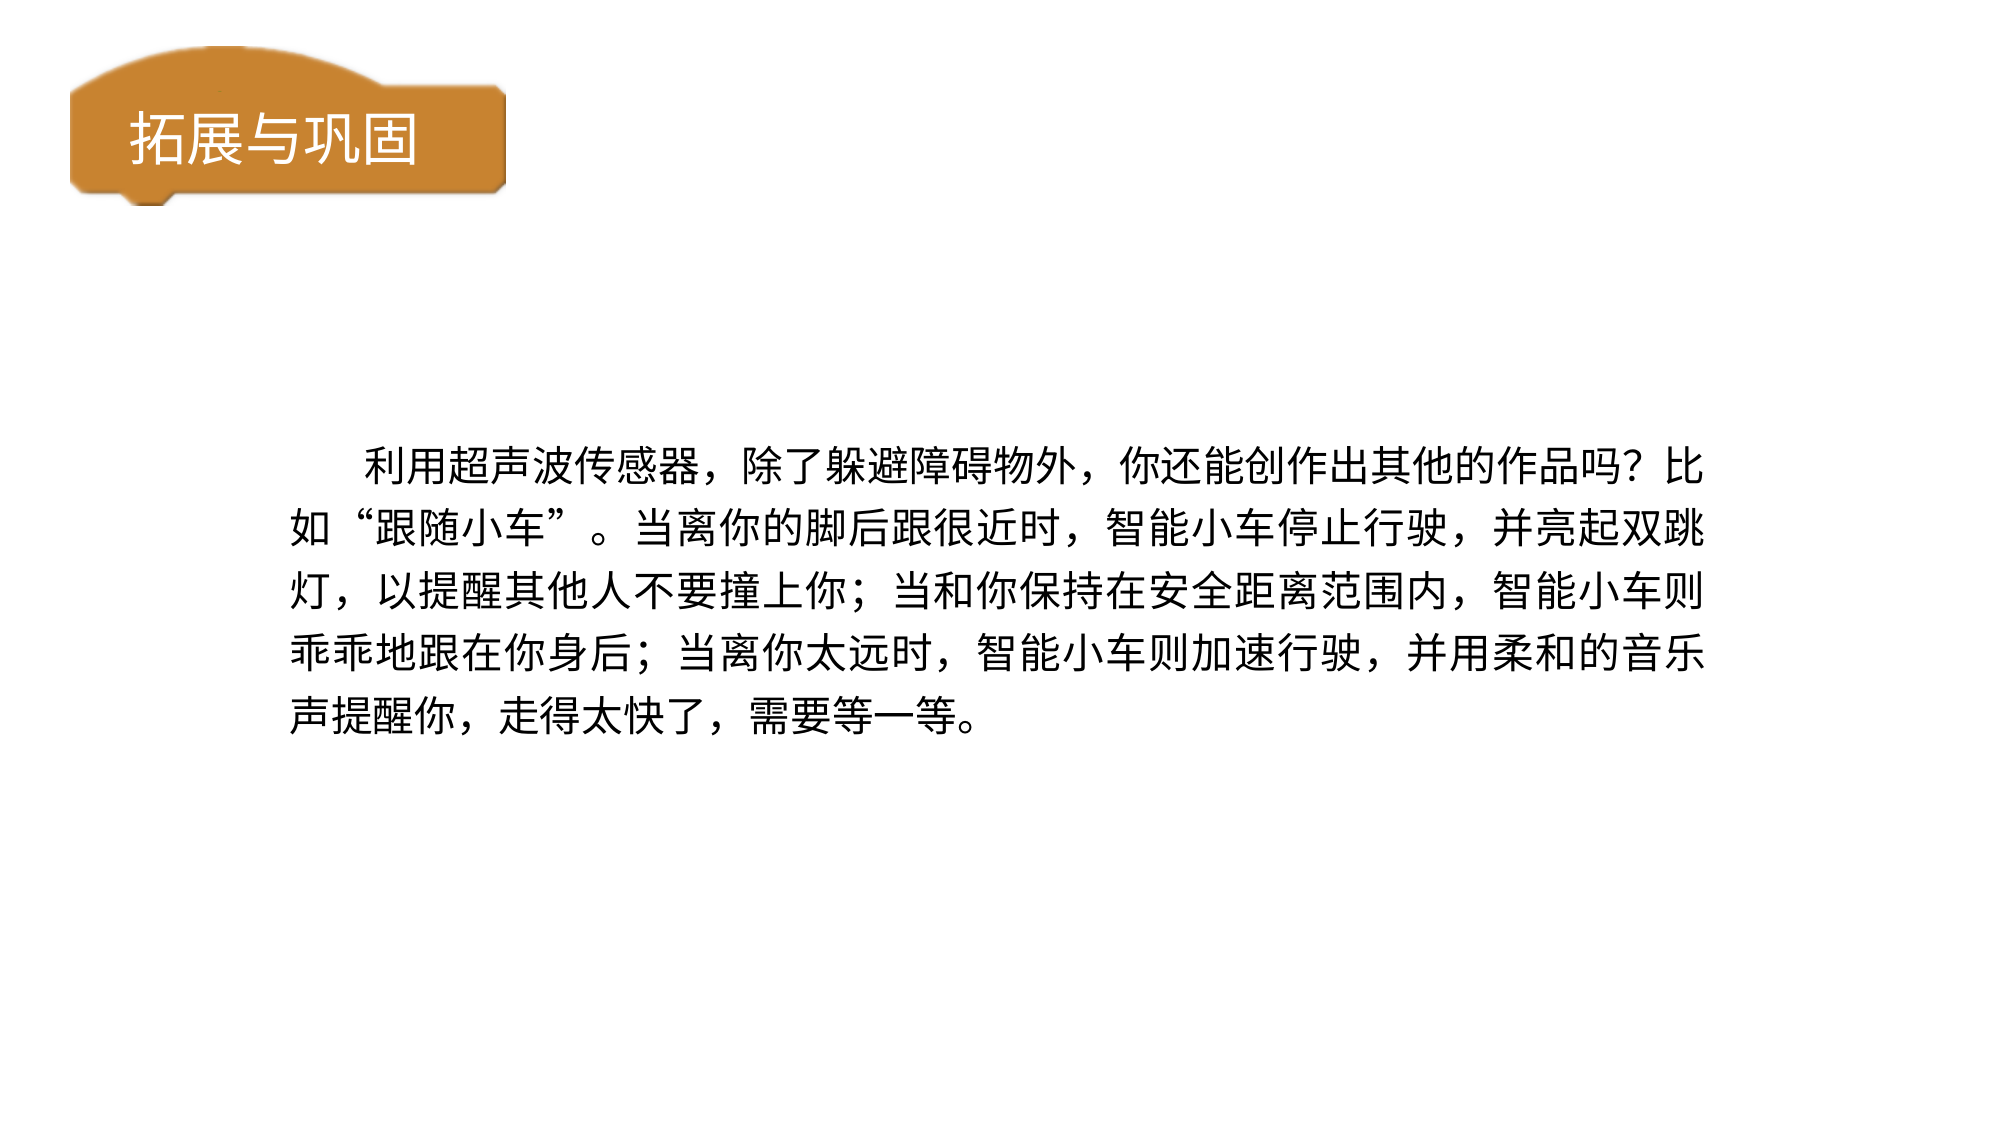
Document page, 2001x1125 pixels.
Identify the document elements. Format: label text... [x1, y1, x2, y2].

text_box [70, 46, 507, 206]
text_box 利用超声波传感器，除了躲避障碍物外，你还能创作出其他的作品吗？比如“跟随小车”。当离你的脚后跟很近时，智能小车停止行驶，并亮起双跳灯，以提醒其他人不要撞上你；当和你保持在安全距离范围内，智能小车则乖乖地跟在你身后；当离你太远时，智能小车则加速行驶，并用柔和的音乐声提醒你，走得太快了，需要等一等。 [274, 419, 1721, 747]
